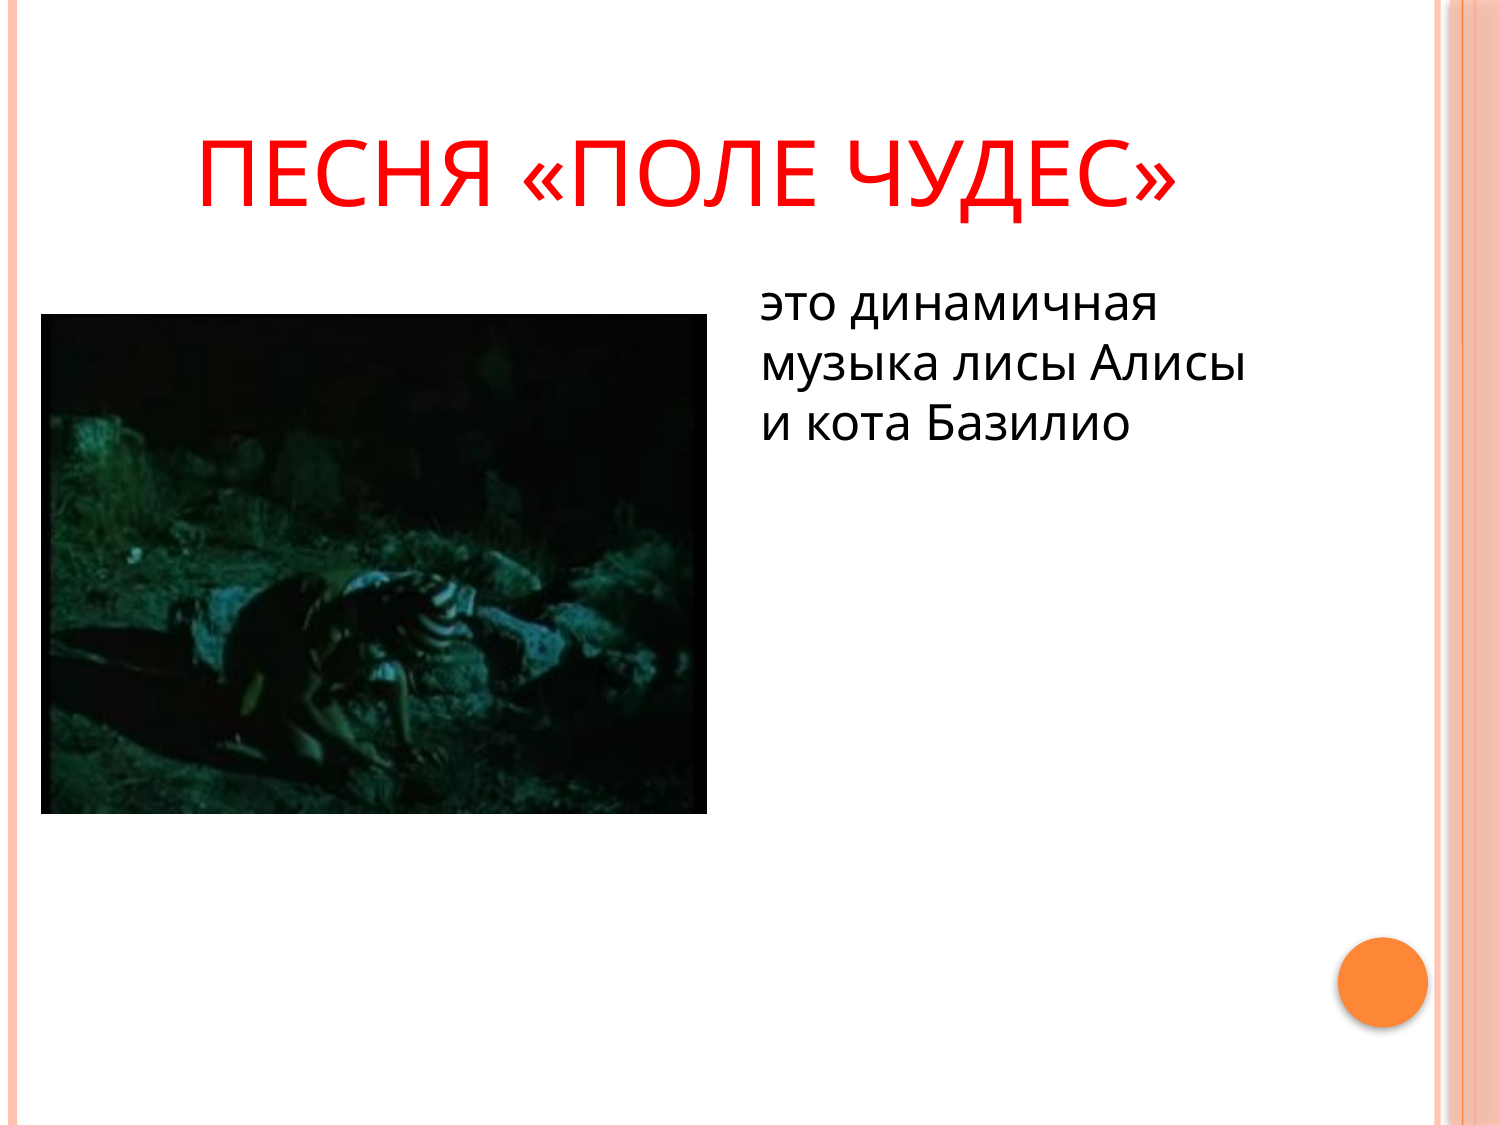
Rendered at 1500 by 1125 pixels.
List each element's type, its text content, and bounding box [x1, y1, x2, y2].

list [40, 313, 707, 814]
title песня «Поле чудес» [75, 45, 1300, 233]
list это динамичная музыка лисы Алисы и кота Базилио [700, 262, 1301, 1013]
